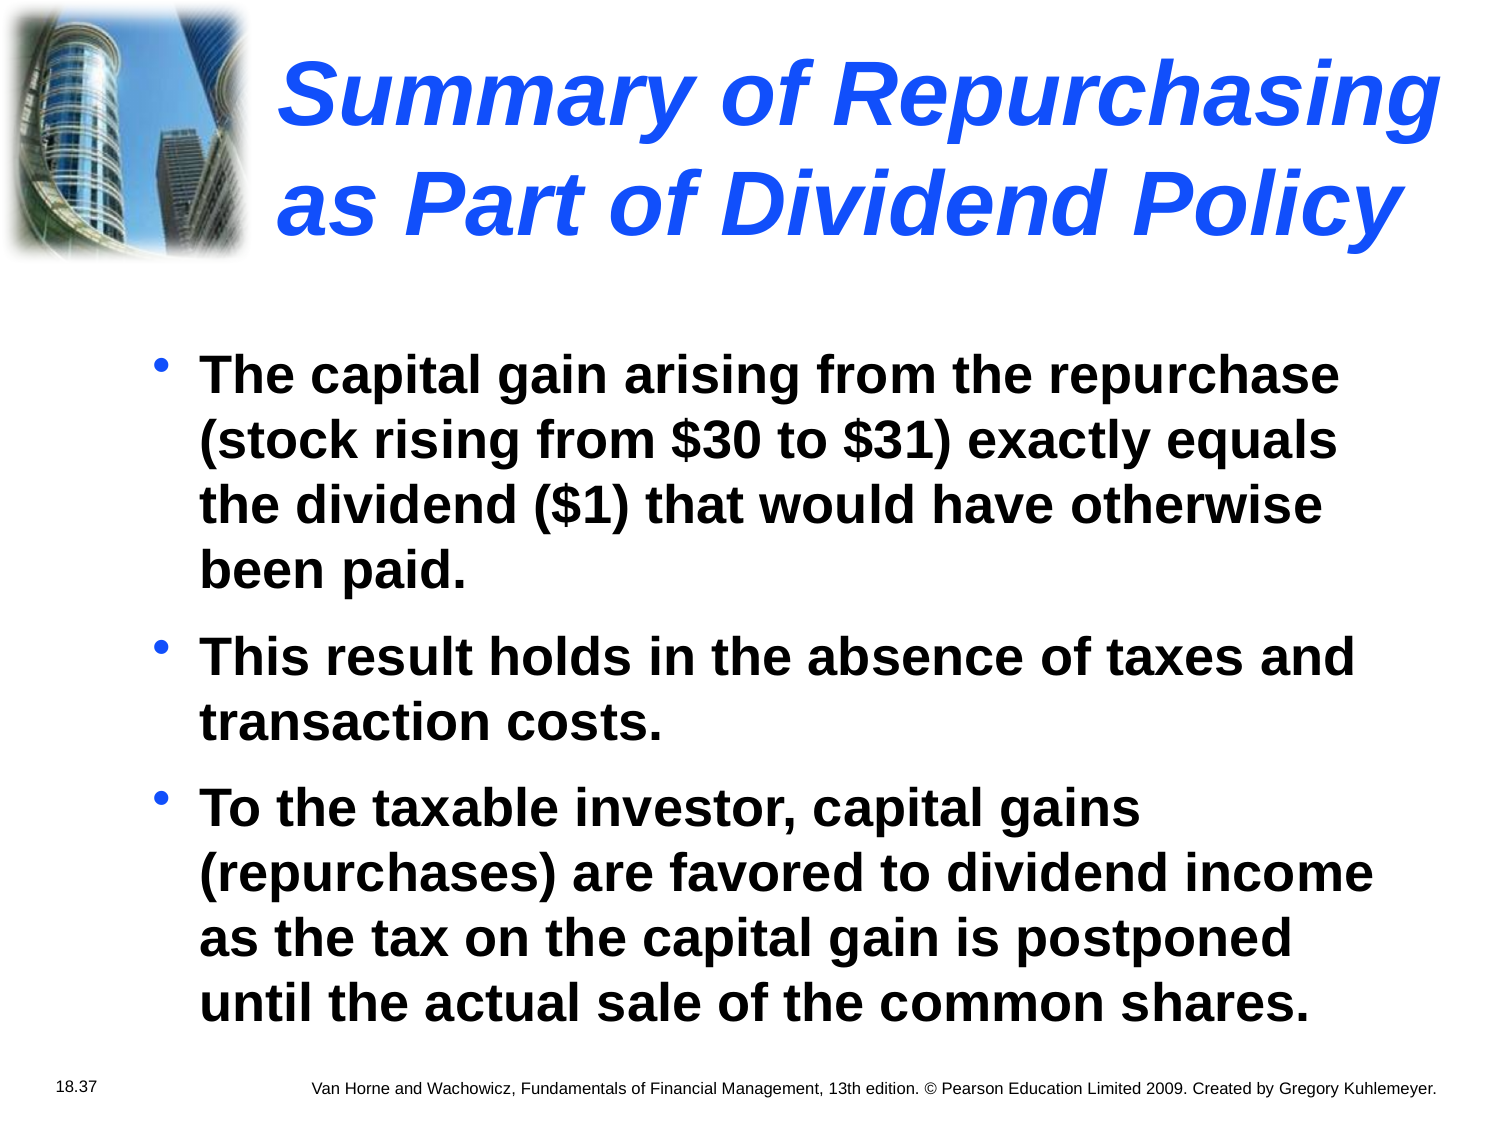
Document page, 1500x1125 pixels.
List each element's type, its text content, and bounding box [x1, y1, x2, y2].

picture [30, 29, 224, 235]
title Summary of Repurchasing as Part of Dividend Policy [261, 26, 1476, 262]
list The capital gain arising from the repurchase (stock rising from $30 to $31) exactly equals the dividend ($1) that would have otherwise been paid. This result holds in the absence of taxes and transaction costs. To the taxable investor, capital gains (repurchases) are favored to dividend income as the tax on the capital gain is postponed until the actual sale of the common shares. [136, 331, 1438, 1041]
